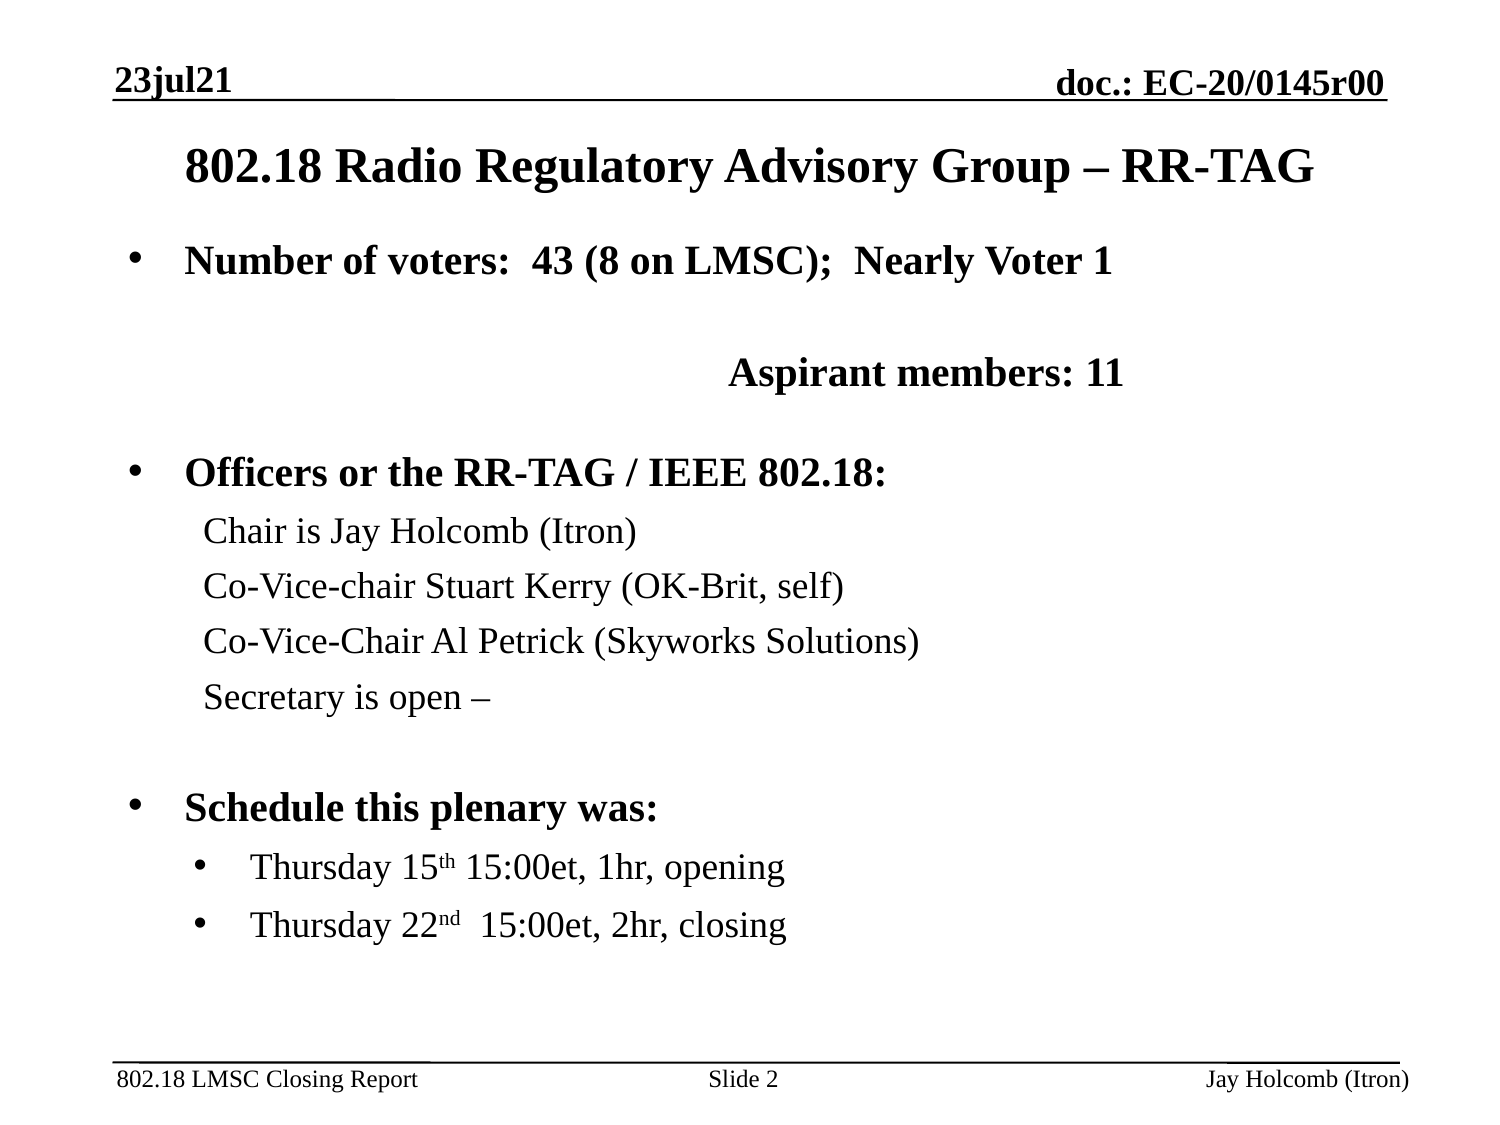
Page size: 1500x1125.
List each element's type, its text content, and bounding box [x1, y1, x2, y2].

title 802.18 Radio Regulatory Advisory Group – RR-TAG [60, 99, 1440, 226]
footer Jay Holcomb (Itron) [887, 1061, 1411, 1093]
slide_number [114, 54, 476, 101]
slide_number Slide 2 [687, 1061, 800, 1123]
list Number of voters: 43 (8 on LMSC); Nearly Voter 1 Aspirant members: 11 Officers or the RR-TAG / IEEE 802.18: Chair is Jay Holcomb (Itron) Co-Vice-chair Stuart Kerry (OK-Brit, self) Co-Vice-Chair Al Petrick (Skyworks Solutions) Secretary is open – Schedule this plenary was: Thursday 15th 15:00et, 1hr, opening Thursday 22nd 15:00et, 2hr, closing [112, 224, 1476, 1001]
